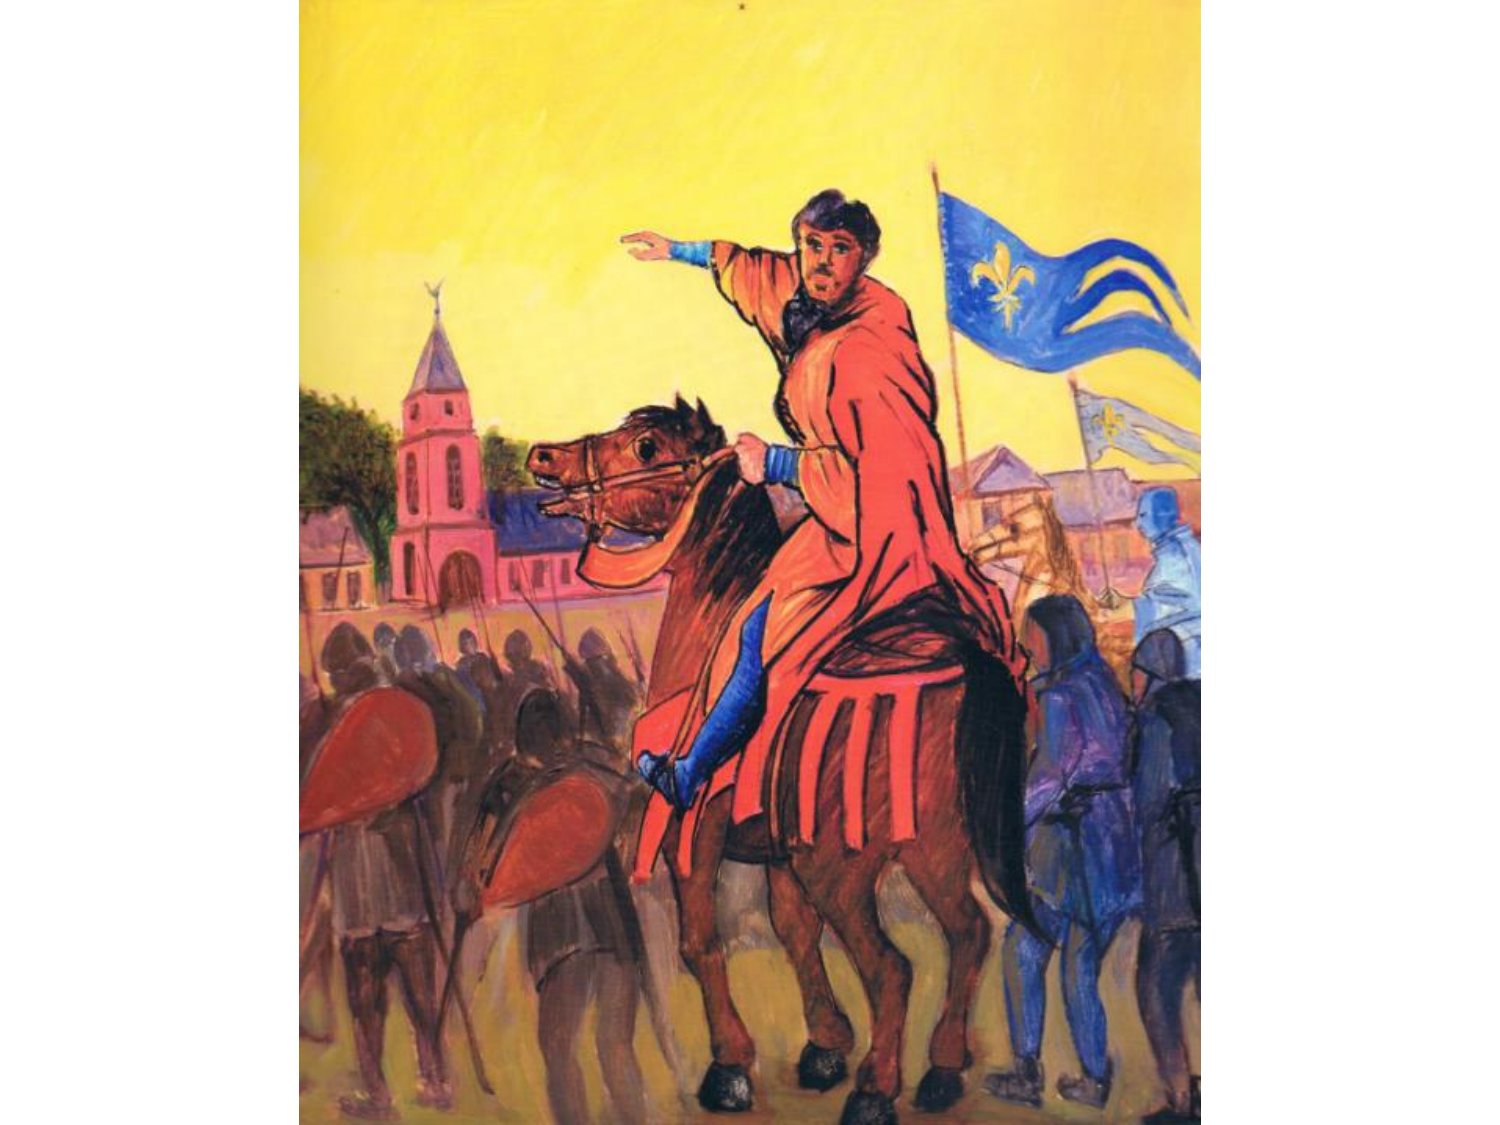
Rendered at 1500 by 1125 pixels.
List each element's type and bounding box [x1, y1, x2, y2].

picture [299, 0, 1201, 1125]
